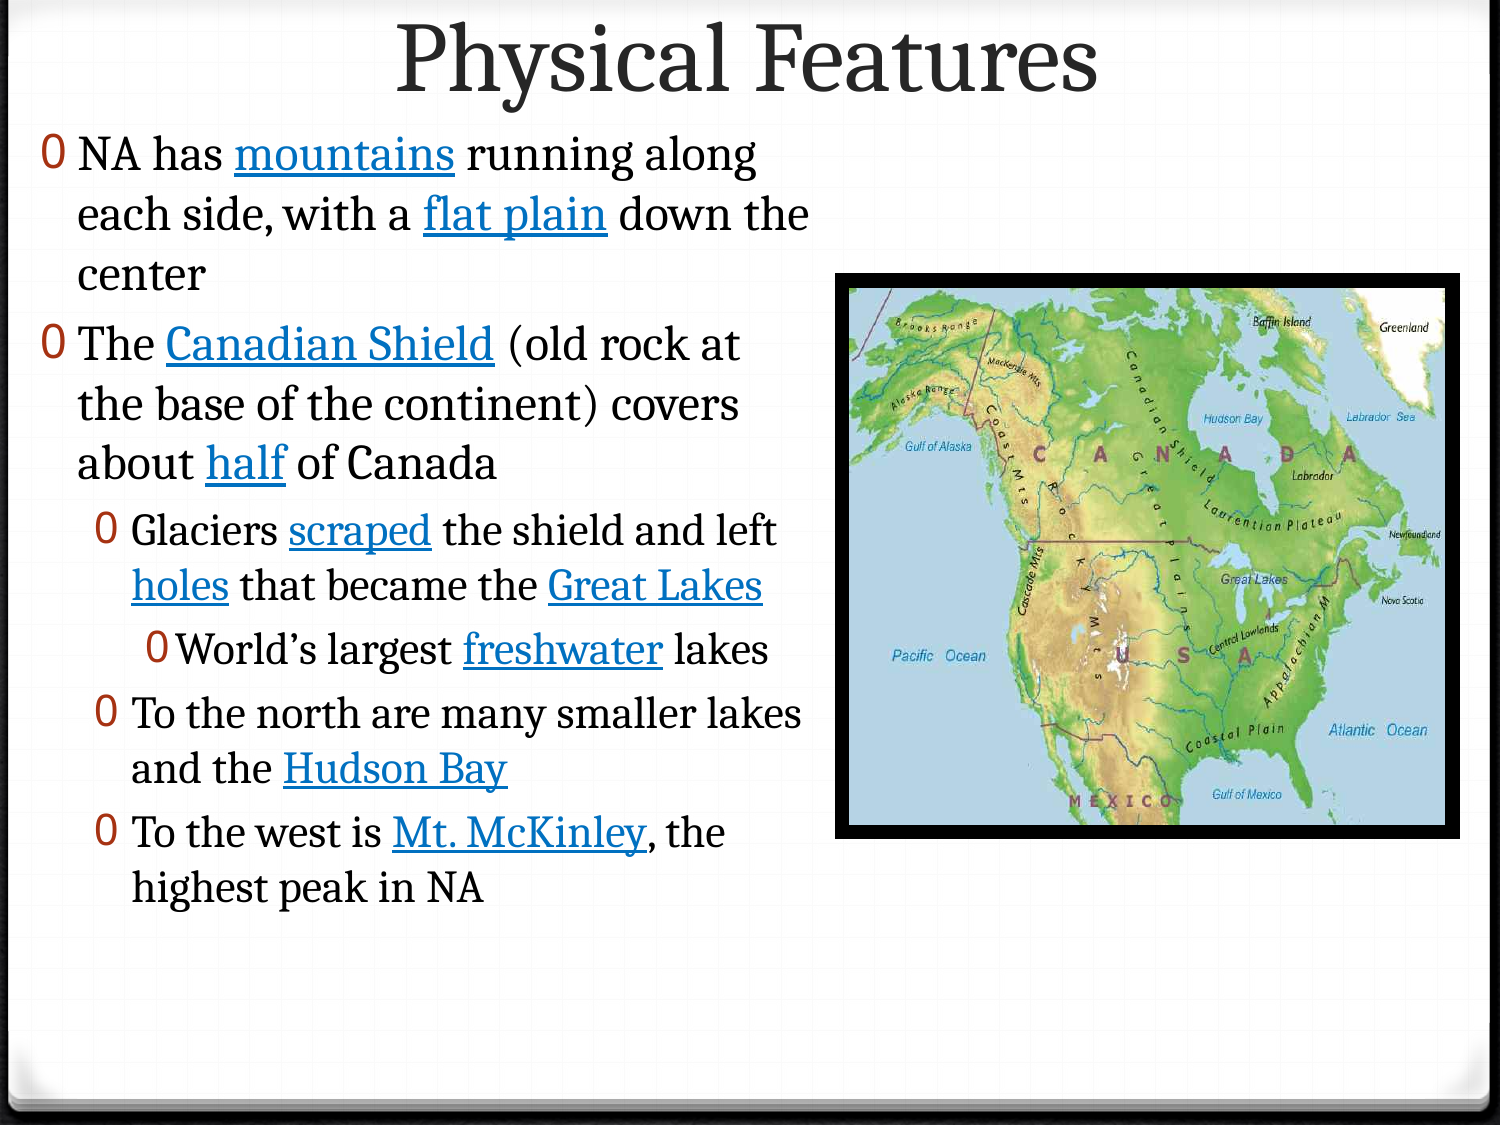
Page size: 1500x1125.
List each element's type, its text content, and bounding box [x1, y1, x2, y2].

list NA has mountains running along each side, with a flat plain down the center The Canadian Shield (old rock at the base of the continent) covers about half of Canada Glaciers scraped the shield and left holes that became the Great Lakes World’s largest freshwater lakes To the north are many smaller lakes and the Hudson Bay To the west is Mt. McKinley, the highest peak in NA [24, 112, 825, 1075]
title Physical Features [87, 12, 1407, 91]
picture [0, 0, 1500, 1125]
